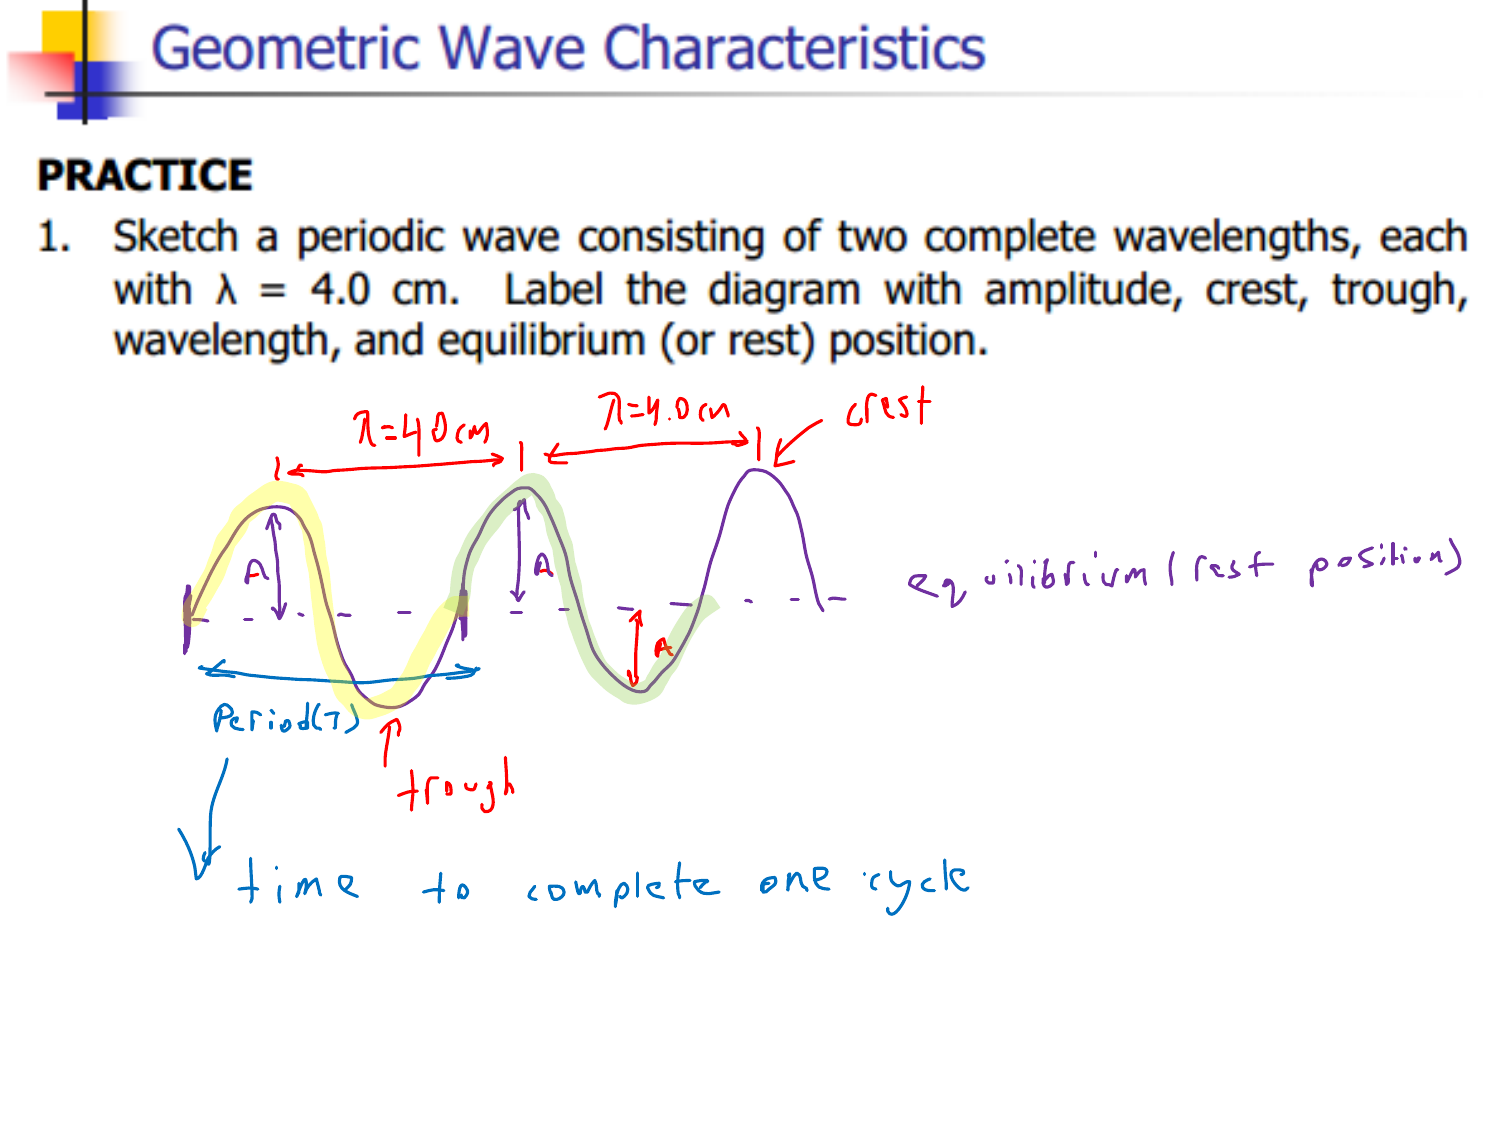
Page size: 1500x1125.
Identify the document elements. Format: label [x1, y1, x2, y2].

picture [679, 401, 685, 412]
picture [0, 0, 1500, 412]
